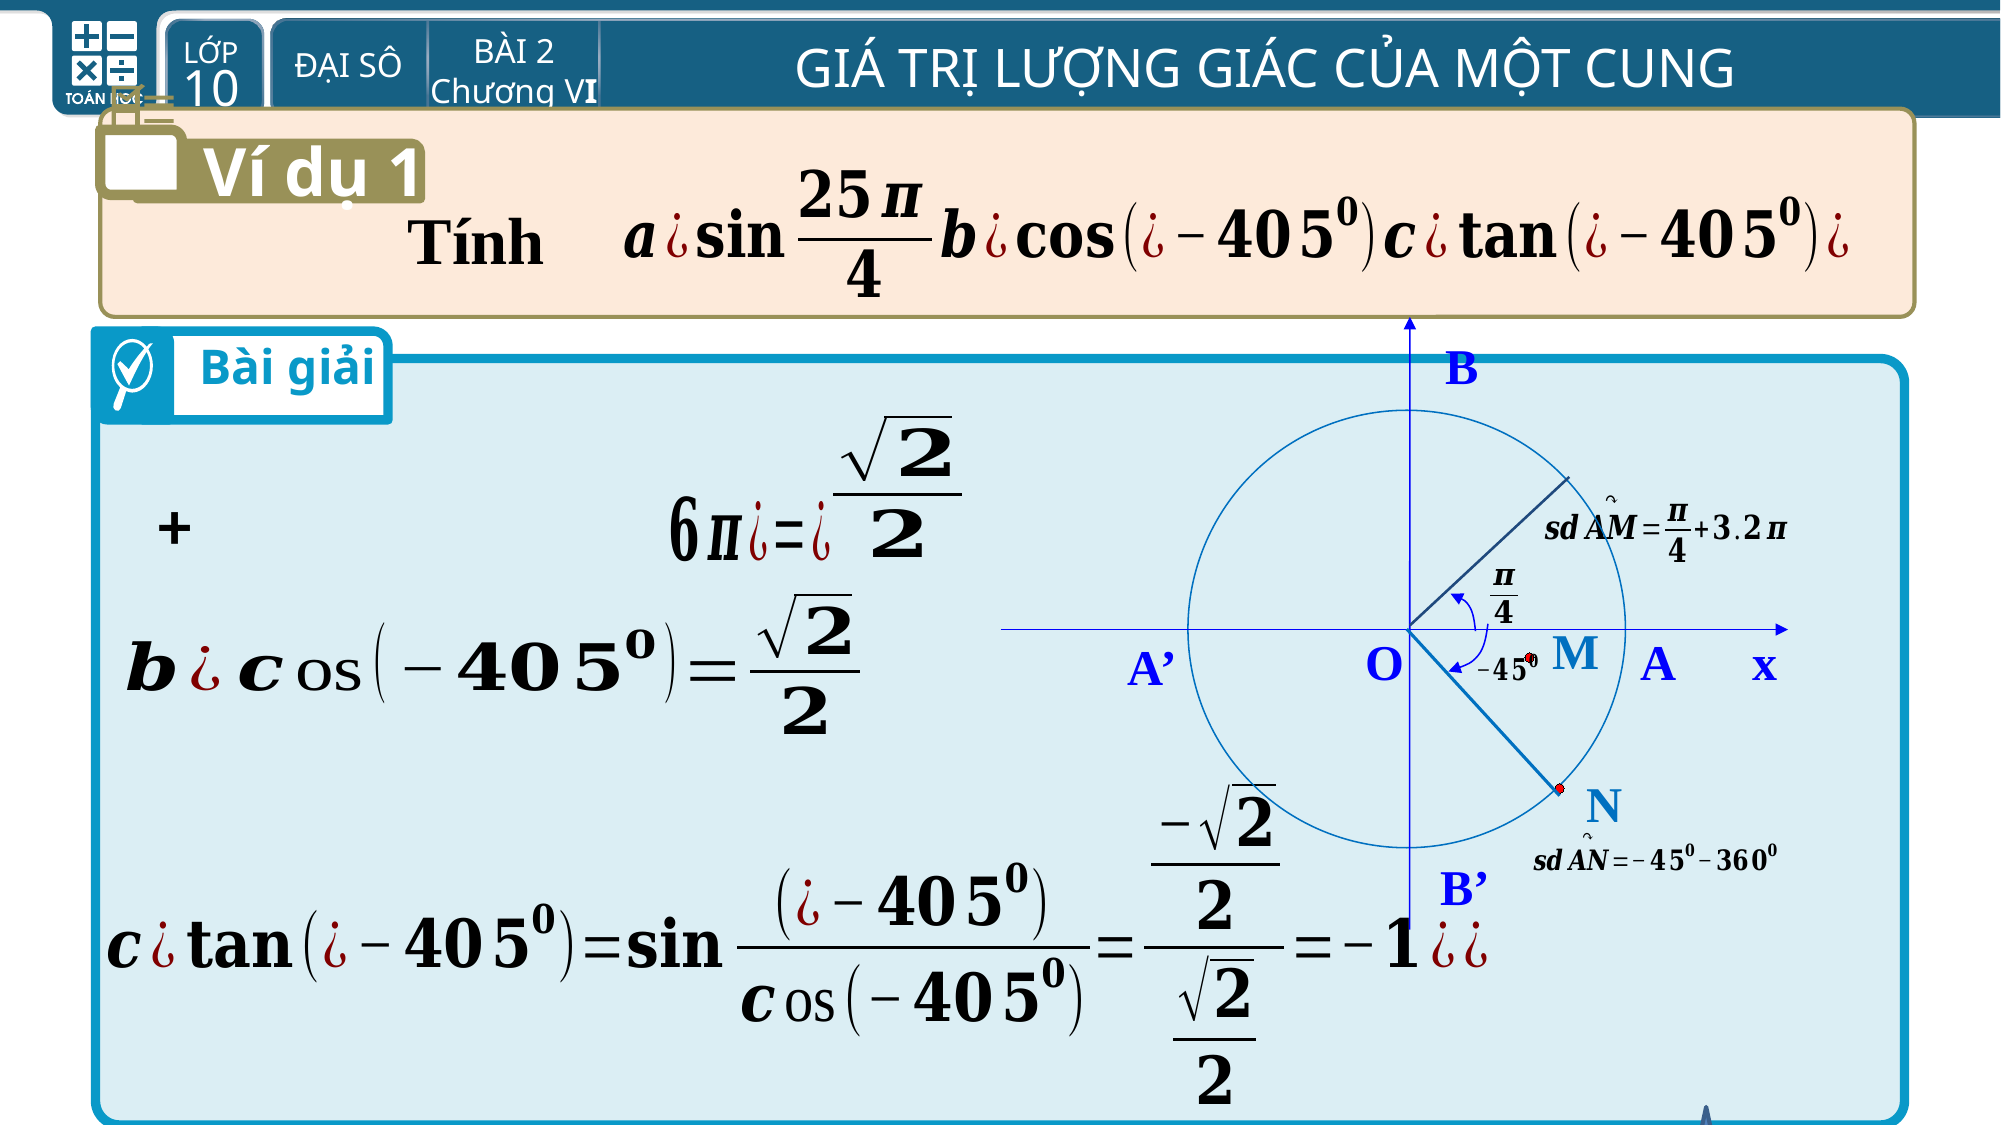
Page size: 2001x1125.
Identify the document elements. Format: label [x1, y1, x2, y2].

text_box [392, 160, 1853, 314]
text_box [99, 83, 1915, 318]
text_box [95, 329, 1905, 1125]
text_box [1409, 476, 1570, 626]
text_box [128, 411, 966, 626]
text_box [1406, 628, 1560, 796]
